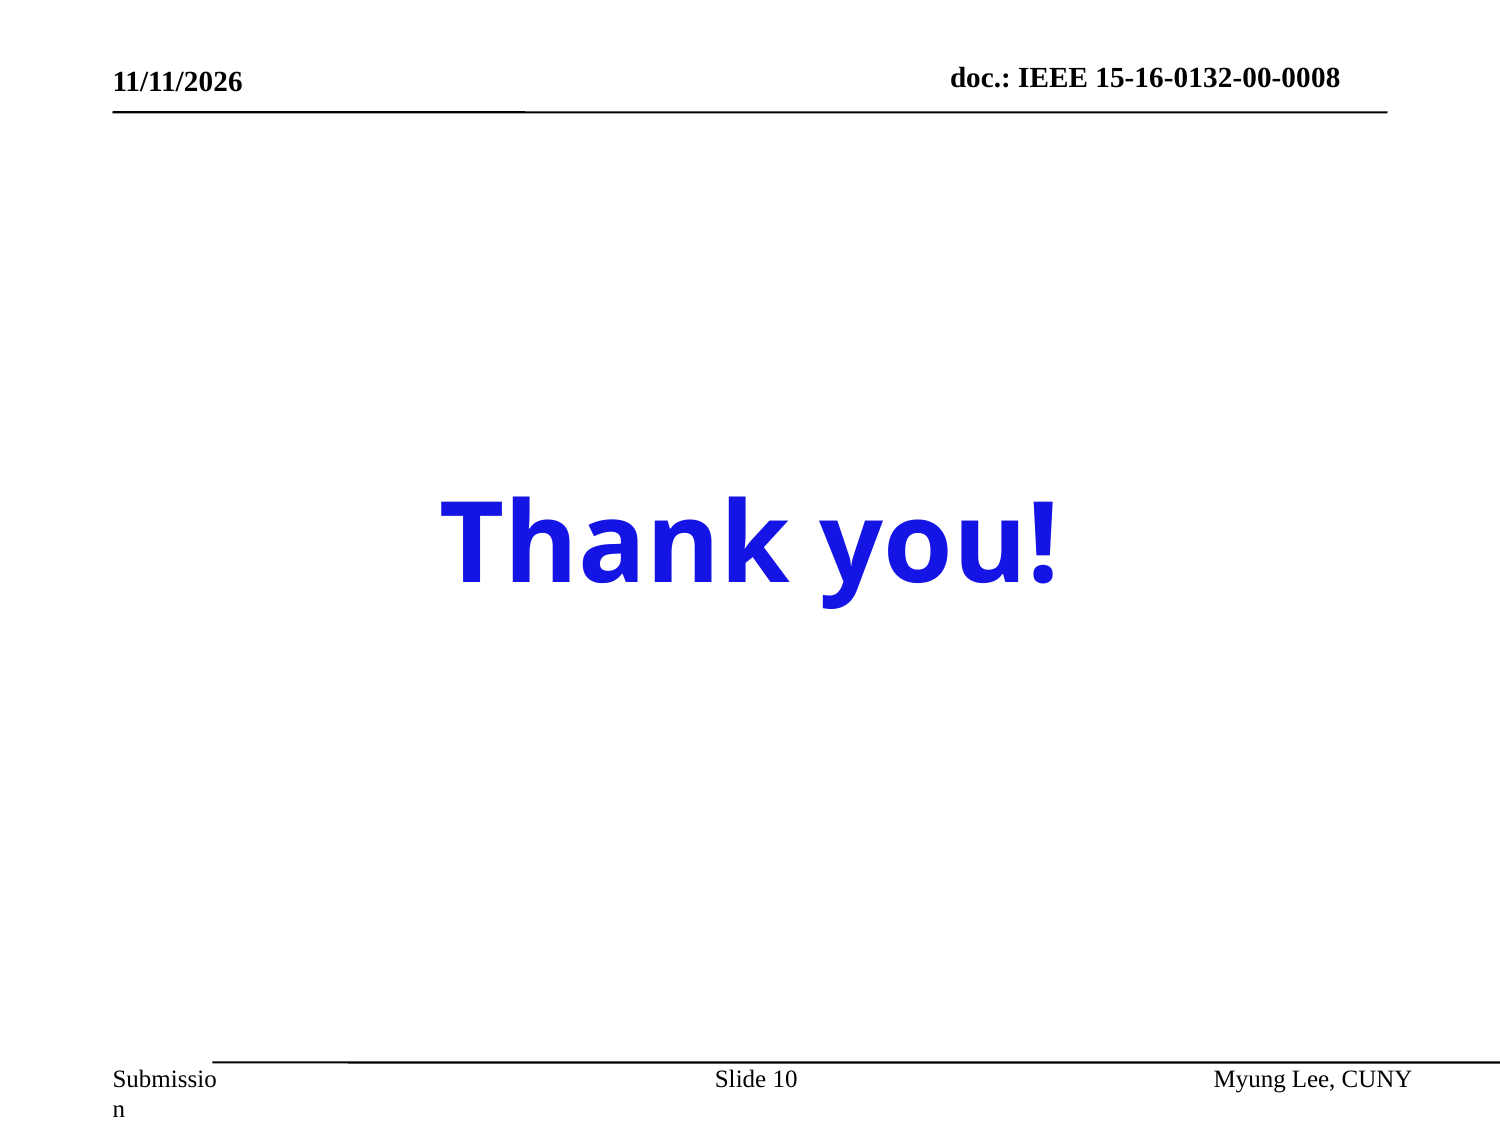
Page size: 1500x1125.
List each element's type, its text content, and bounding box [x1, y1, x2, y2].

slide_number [112, 61, 376, 98]
footer Myung Lee, CUNY [866, 1061, 1413, 1093]
title Thank you! [112, 349, 1388, 591]
slide_number Slide 10 [712, 1061, 800, 1093]
